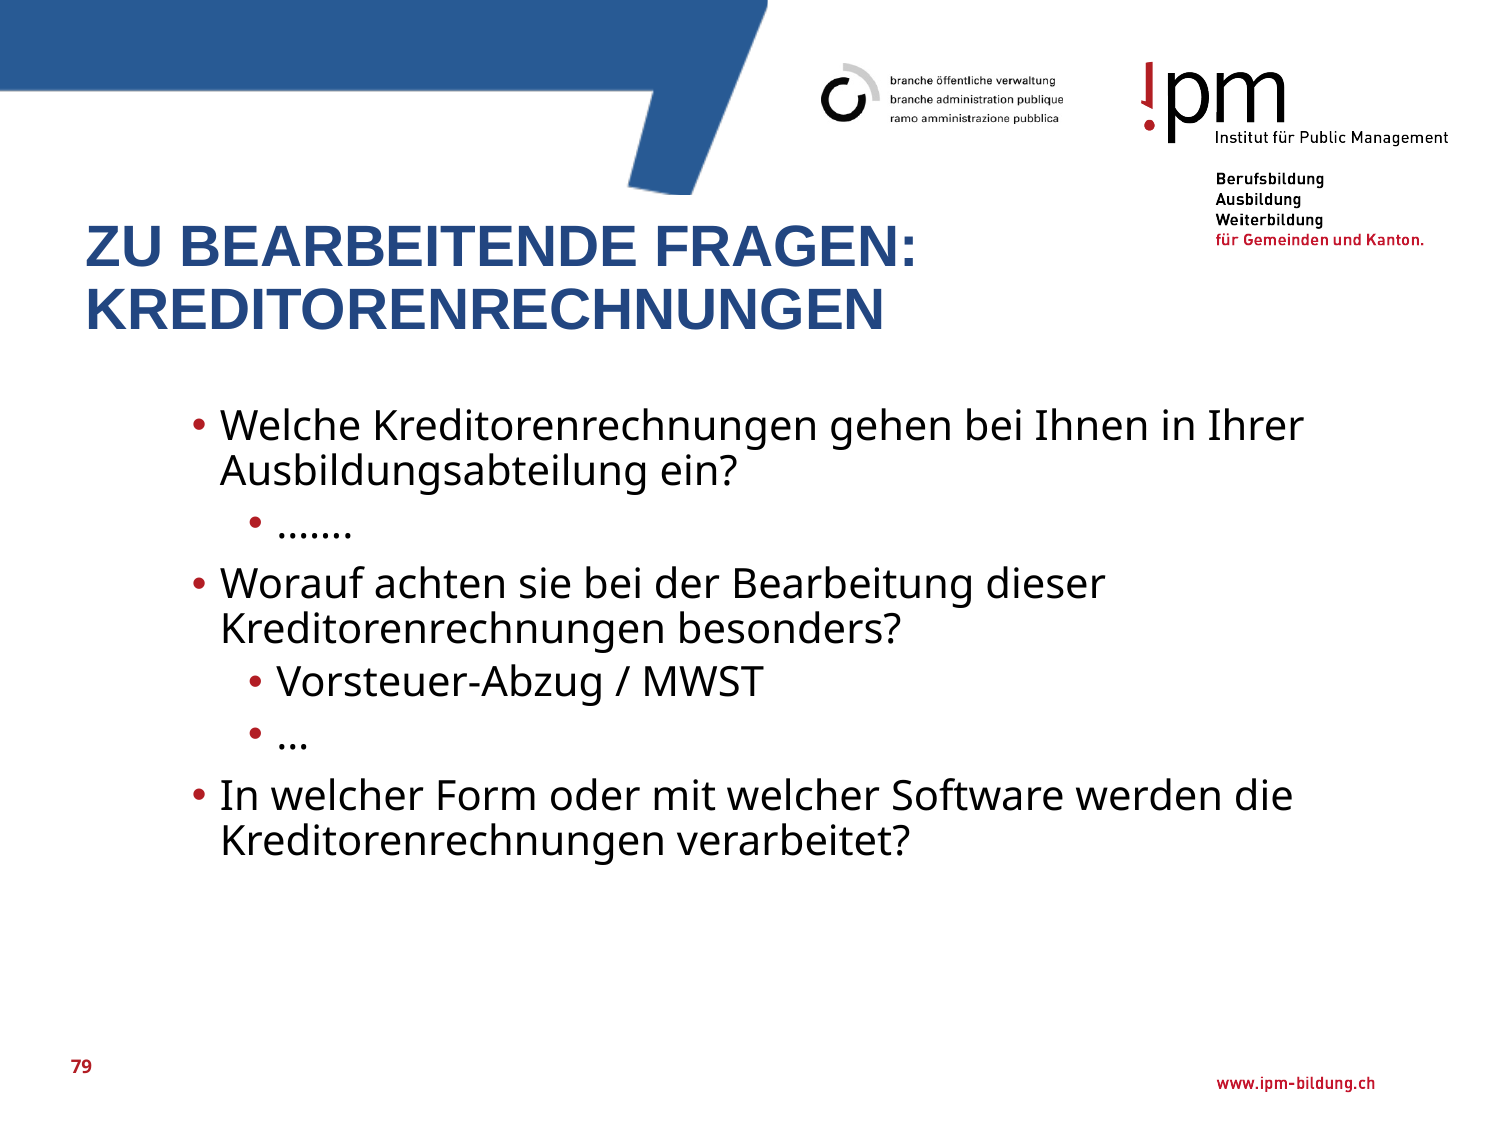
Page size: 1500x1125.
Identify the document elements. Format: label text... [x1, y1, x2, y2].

slide_number 79 [70, 1037, 409, 1098]
picture [1136, 57, 1453, 250]
title Zu bearbeitende Fragen: Kreditorenrechnungen [70, 208, 1217, 350]
picture [1213, 1074, 1376, 1094]
picture [821, 63, 1063, 124]
list Welche Kreditorenrechnungen gehen bei Ihnen in Ihrer Ausbildungsabteilung ein? ……. Worauf achten sie bei der Bearbeitung dieser Kreditorenrechnungen besonders? Vorsteuer-Abzug / MWST … In welcher Form oder mit welcher Software werden die Kreditorenrechnungen verarbeitet? [177, 397, 1323, 929]
